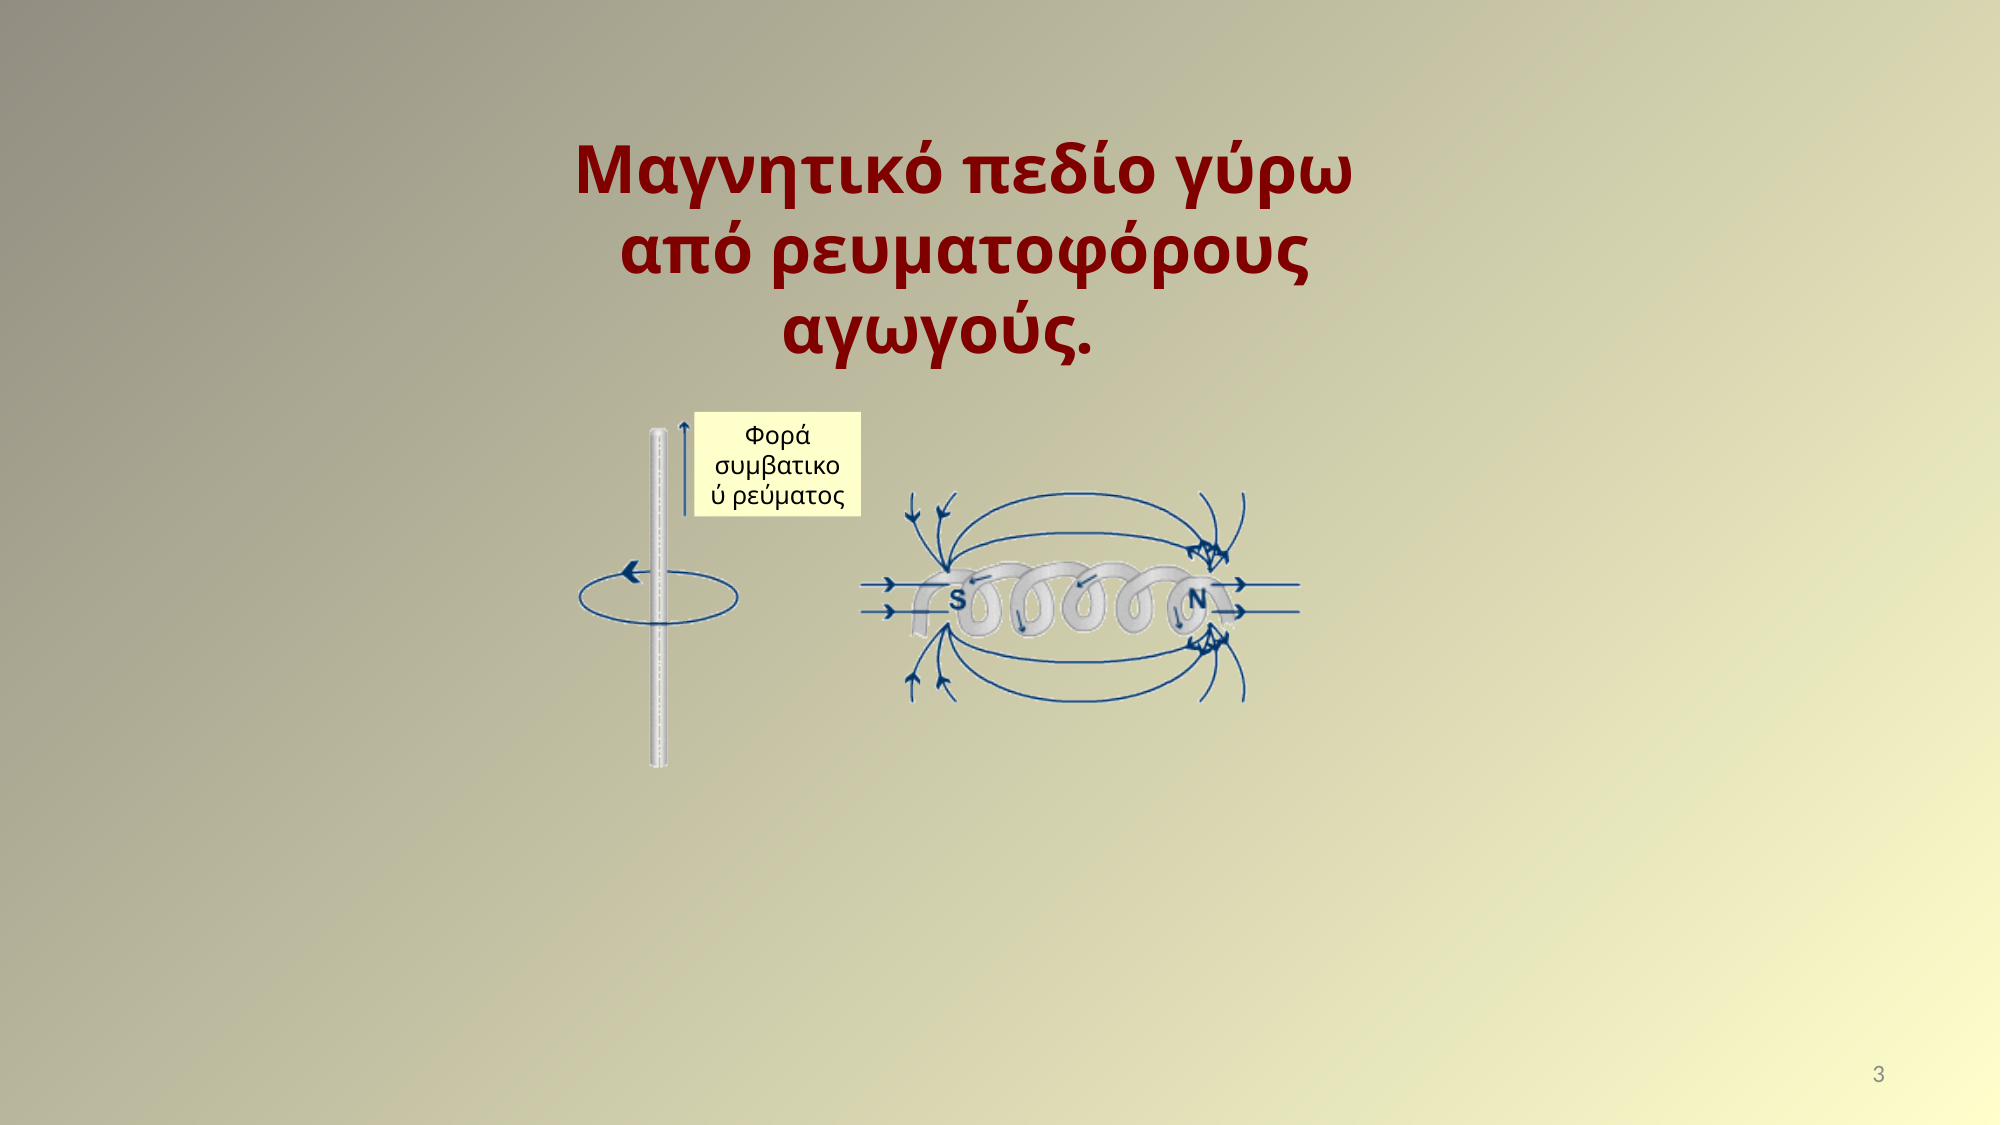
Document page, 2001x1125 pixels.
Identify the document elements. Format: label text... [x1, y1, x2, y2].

text_box Μαγνητικό πεδίο γύρω από ρευματοφόρους αγωγούς. [518, 153, 1410, 342]
slide_number 3 [1433, 1042, 1900, 1103]
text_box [562, 411, 1317, 782]
